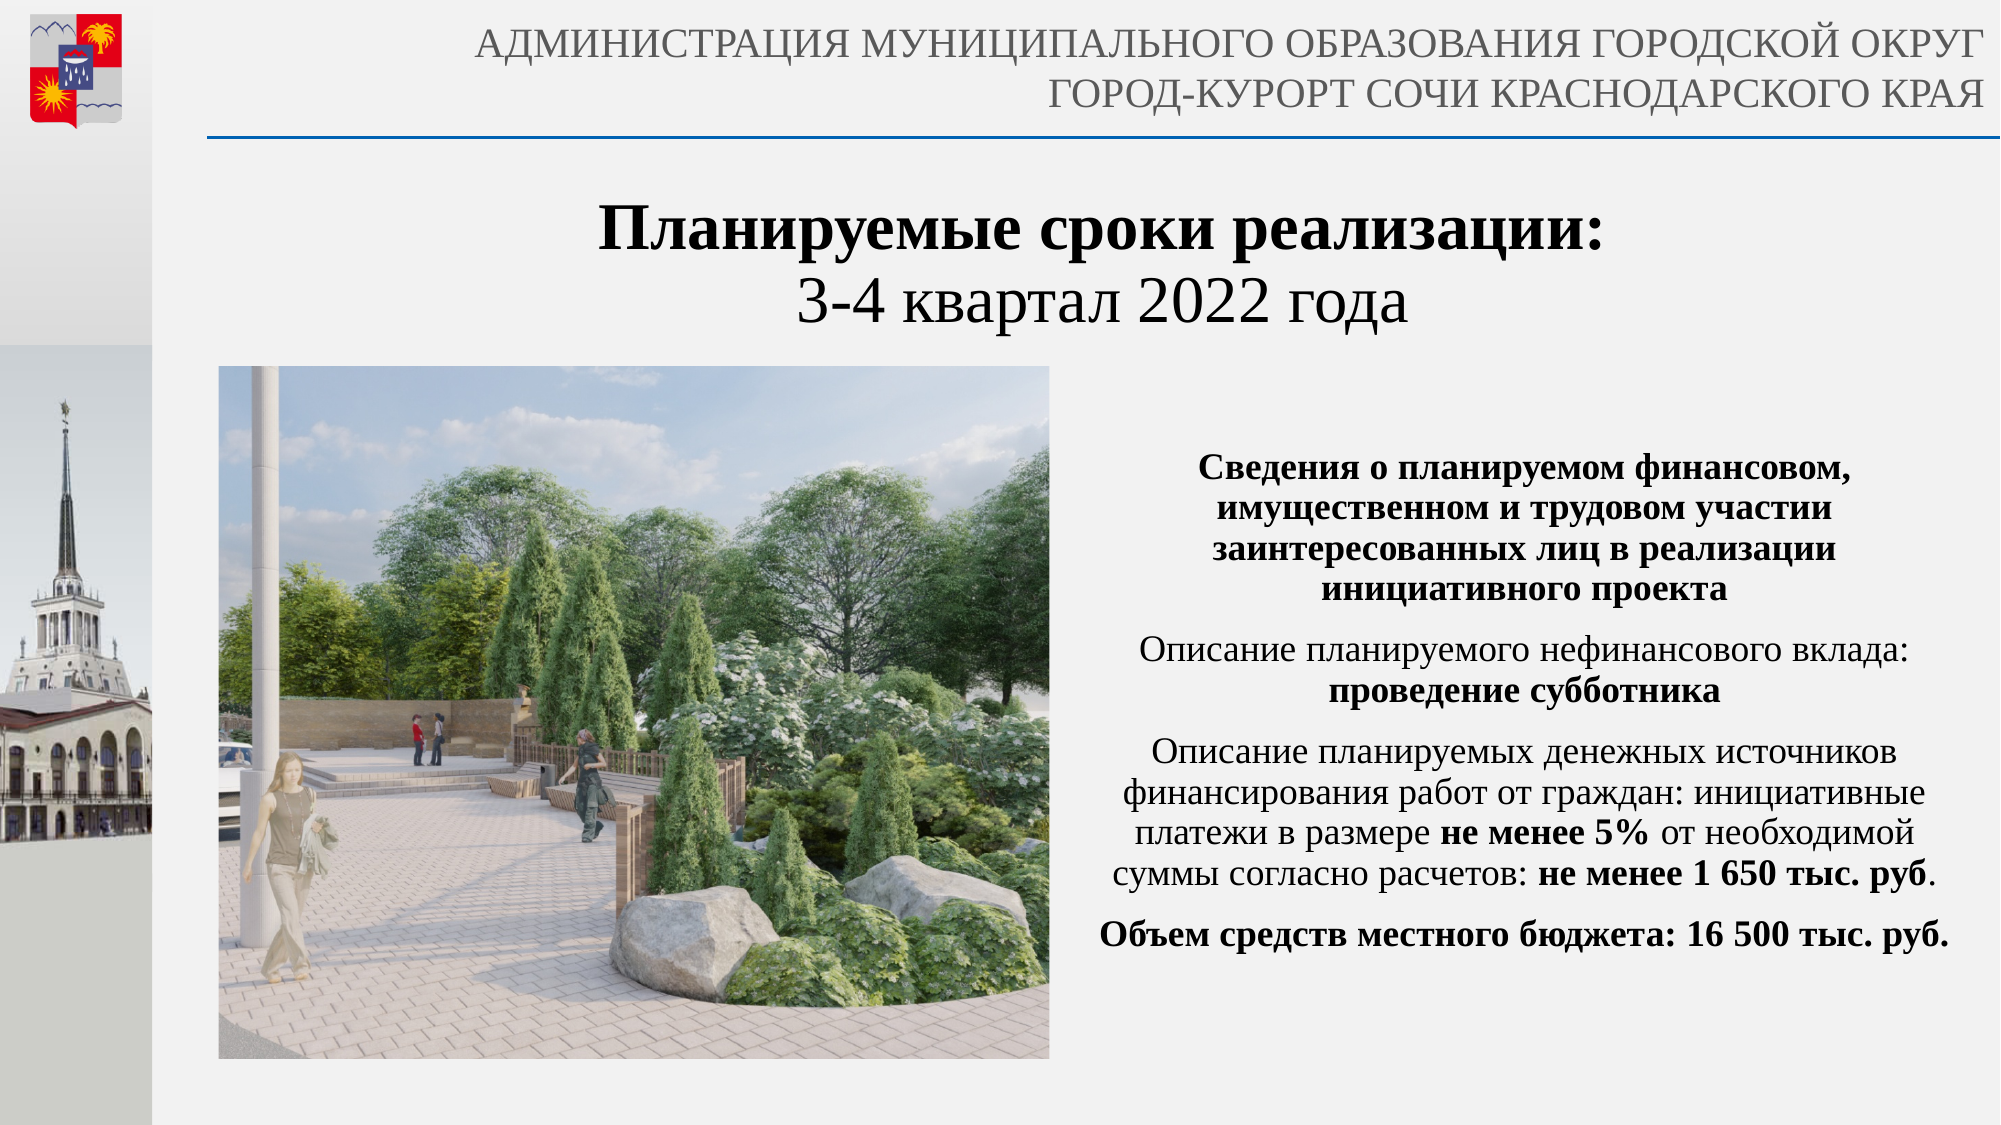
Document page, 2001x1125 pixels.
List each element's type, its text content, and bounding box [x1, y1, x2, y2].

picture [218, 366, 1050, 1059]
picture [30, 14, 122, 129]
title Планируемые сроки реализации: 3-4 квартал 2022 года [207, 155, 2000, 374]
list Сведения о планируемом финансовом, имущественном и трудовом участии заинтересованных лиц в реализации инициативного проекта Описание планируемого нефинансового вклада: проведение субботника Описание планируемых денежных источников финансирования работ от граждан: инициативные платежи в размере не менее 5% от необходимой суммы согласно расчетов: не менее 1 650 тыс. руб. Объем средств местного бюджета: 16 500 тыс. руб. [1064, 439, 1985, 948]
picture [0, 345, 153, 873]
